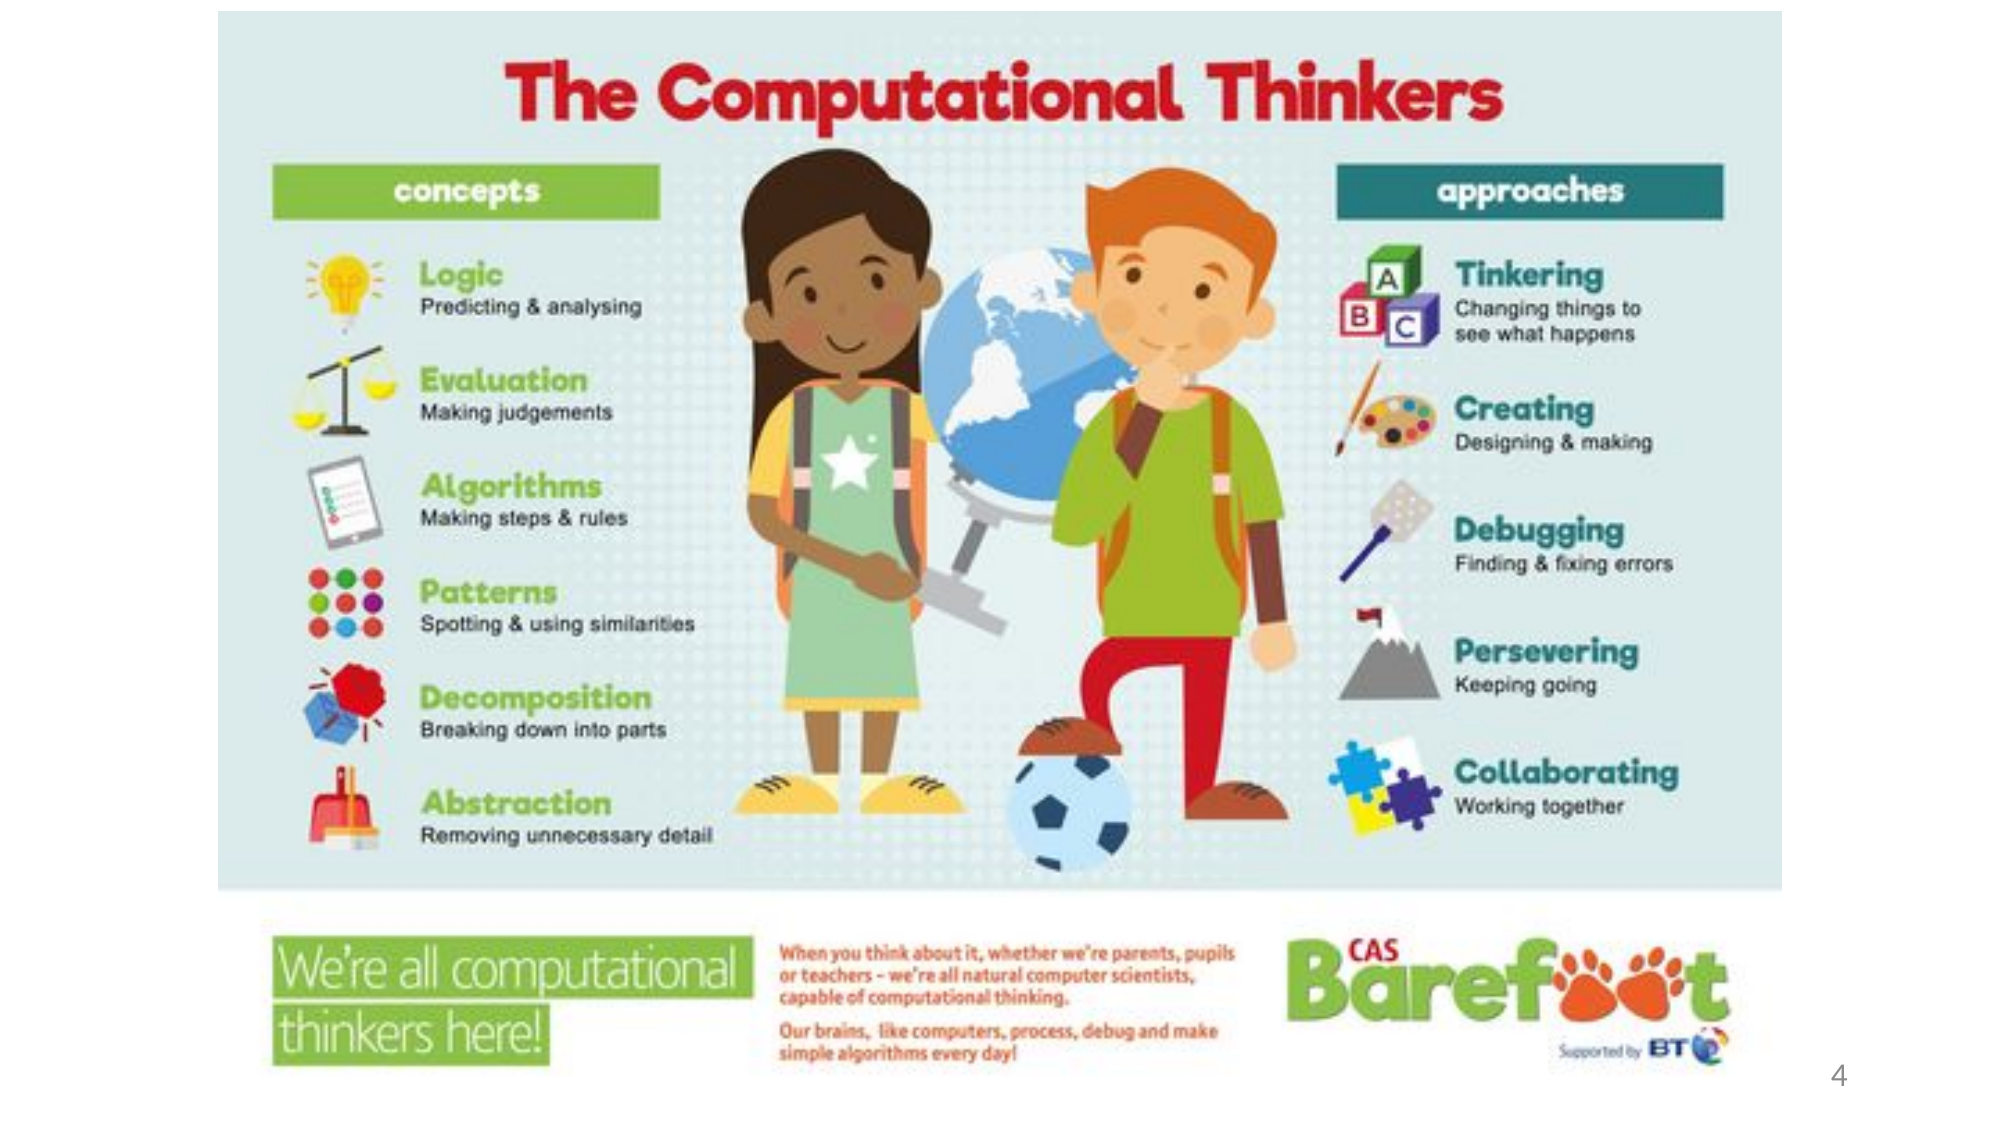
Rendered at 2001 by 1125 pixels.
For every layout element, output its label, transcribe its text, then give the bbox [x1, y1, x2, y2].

slide_number 3 [1782, 1042, 1863, 1103]
picture [217, 11, 1782, 1114]
